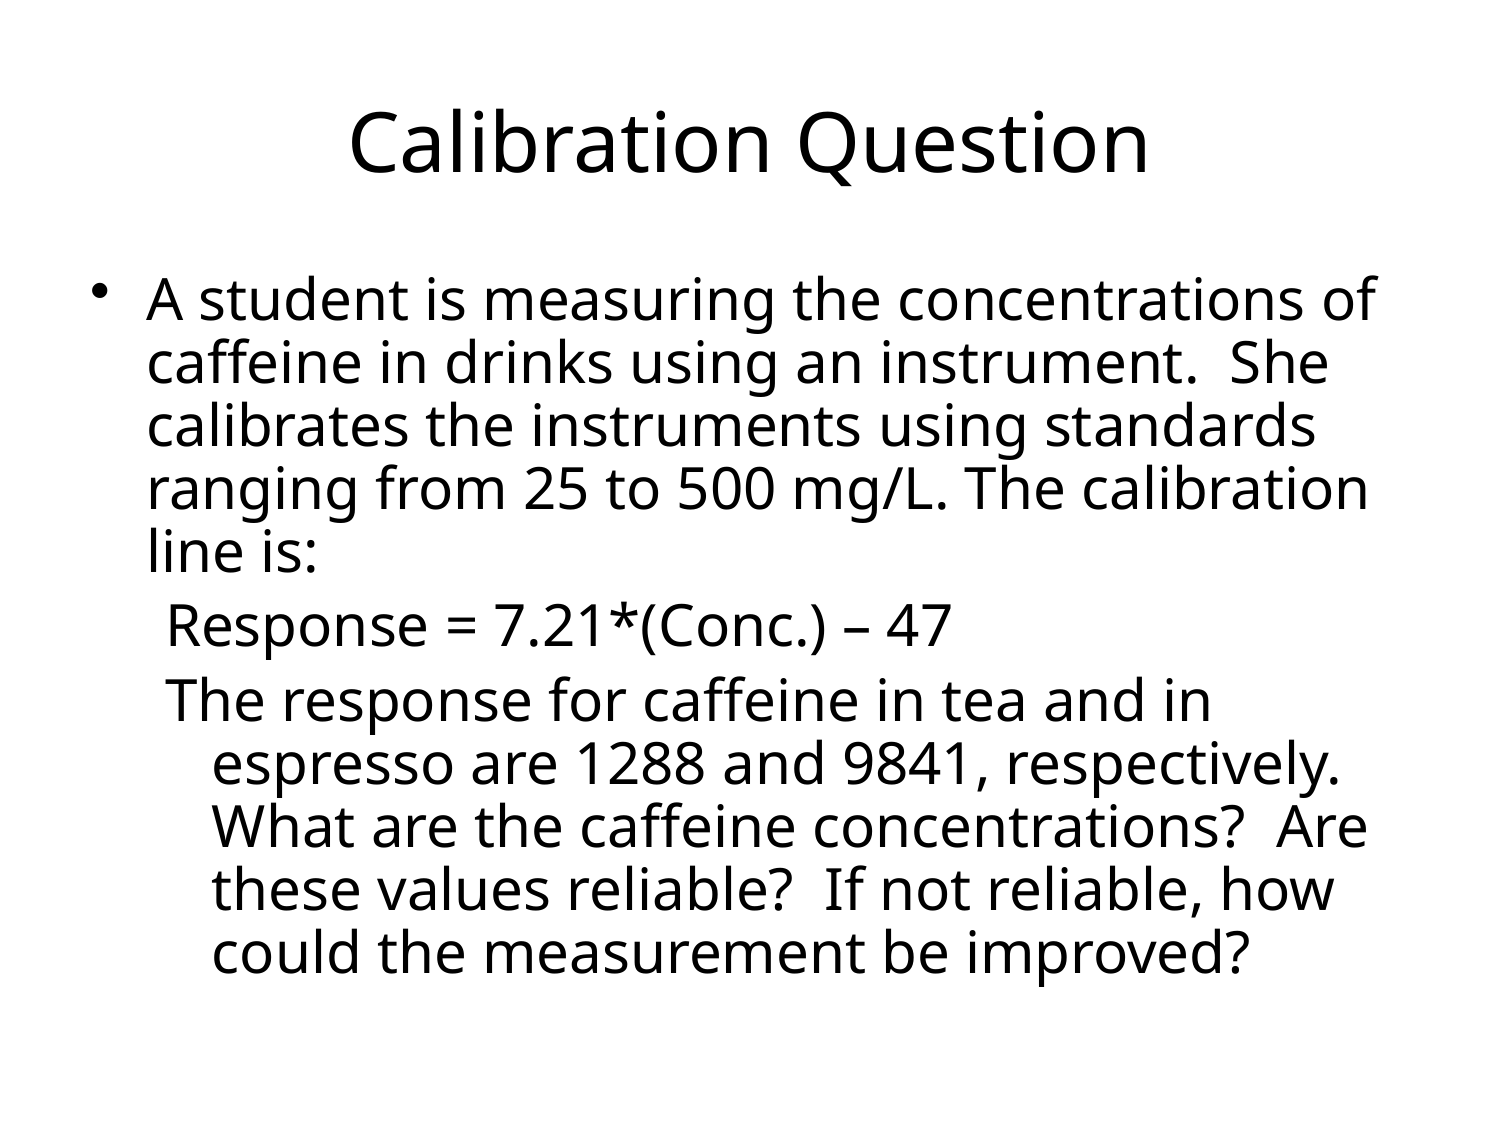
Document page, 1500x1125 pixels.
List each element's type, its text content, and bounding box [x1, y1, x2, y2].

title Calibration Question [74, 44, 1426, 233]
list A student is measuring the concentrations of caffeine in drinks using an instrument. She calibrates the instruments using standards ranging from 25 to 500 mg/L. The calibration line is: Response = 7.21*(Conc.) – 47 The response for caffeine in tea and in espresso are 1288 and 9841, respectively. What are the caffeine concentrations? Are these values reliable? If not reliable, how could the measurement be improved? [74, 262, 1426, 1006]
